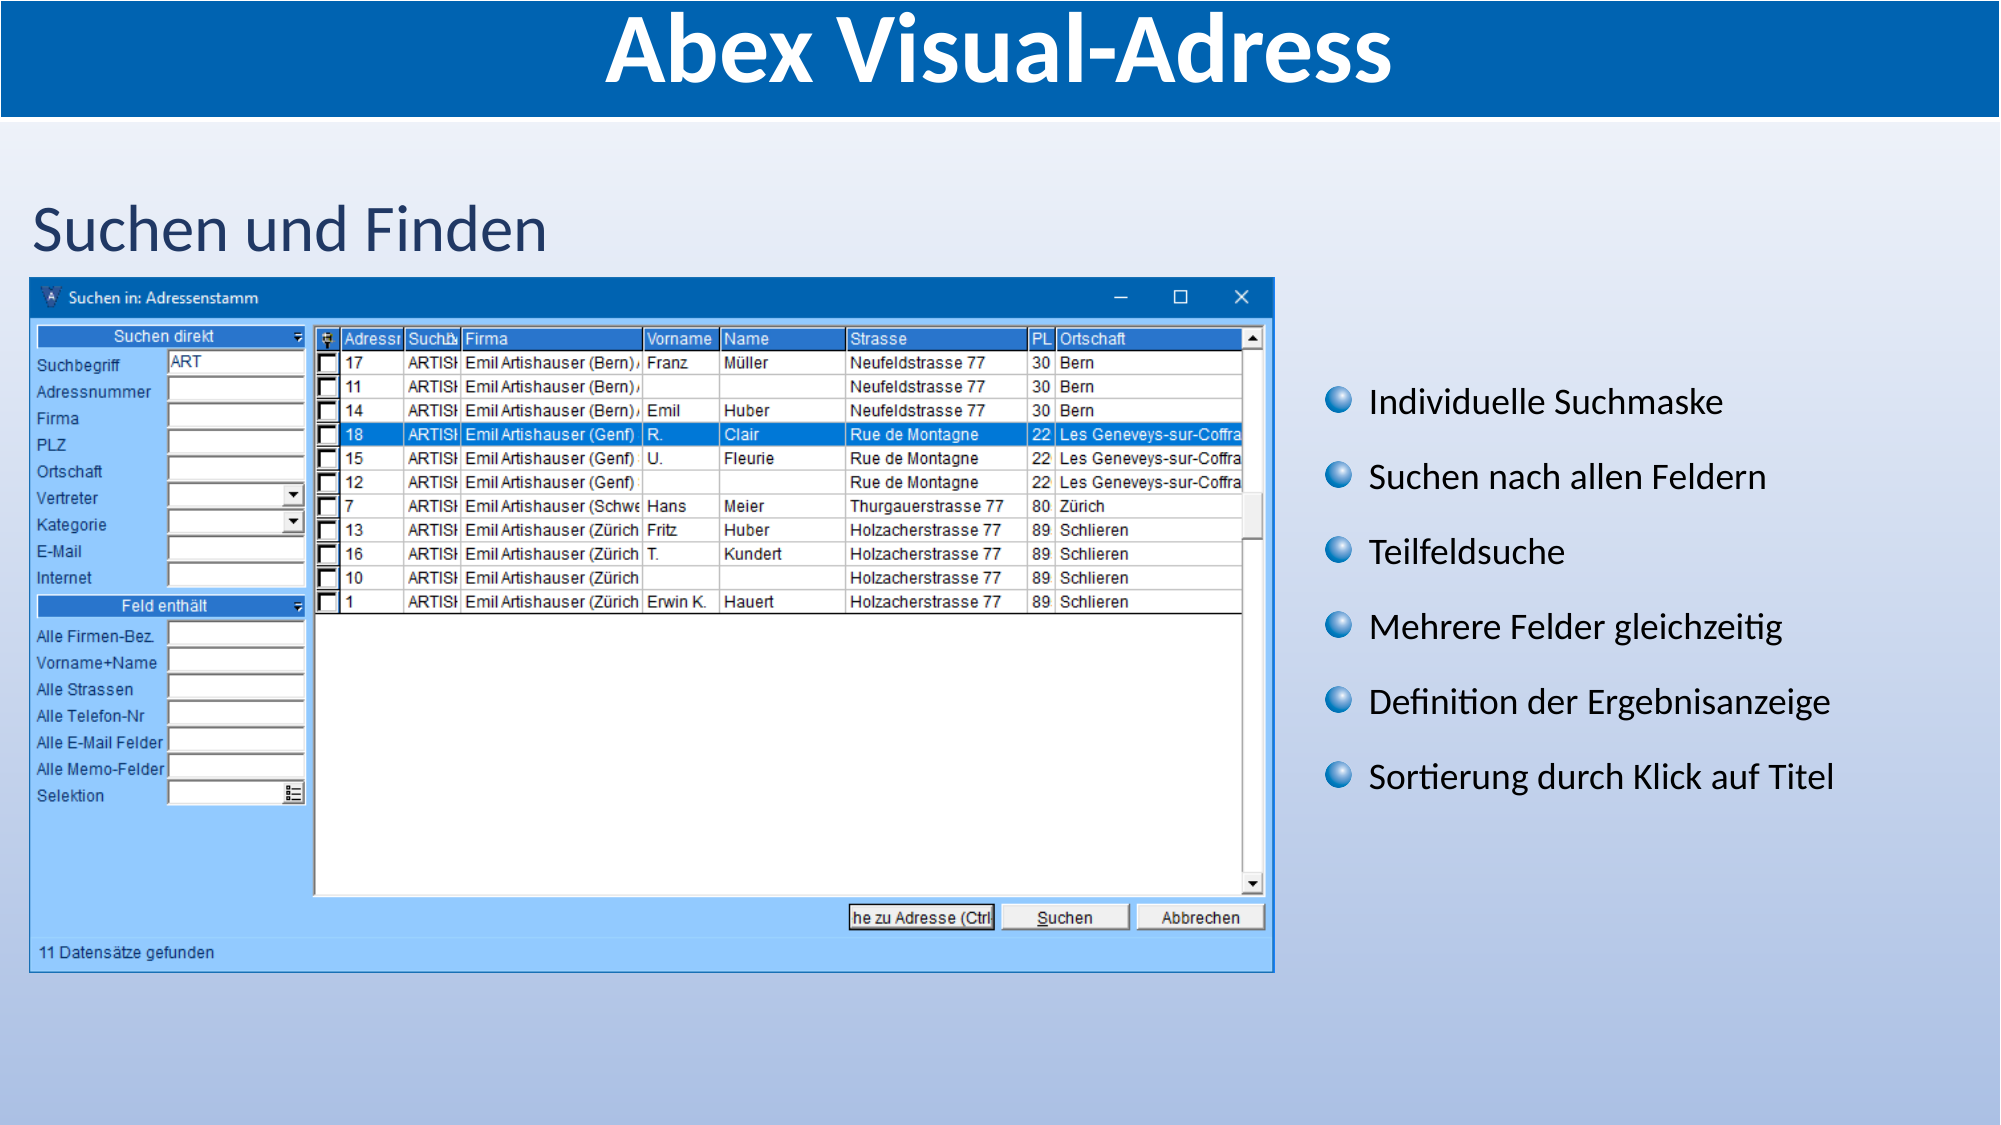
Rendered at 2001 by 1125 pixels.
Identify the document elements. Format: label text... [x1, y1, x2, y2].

text_box Sortierung durch Klick auf Titel [1310, 744, 1969, 805]
picture [29, 277, 1275, 973]
picture [1325, 761, 1352, 788]
picture [1325, 686, 1352, 713]
picture [1325, 611, 1352, 638]
text_box Mehrere Felder gleichzeitig [1310, 594, 1969, 655]
text_box Suchen nach allen Feldern [1310, 444, 1969, 505]
picture [1325, 386, 1352, 413]
table_header Abex Visual-Adress [1, 1, 1999, 117]
picture [1325, 536, 1352, 563]
picture [1325, 461, 1352, 488]
text_box Teilfeldsuche [1310, 519, 1969, 580]
text_box Definition der Ergebnisanzeige [1310, 669, 1969, 730]
text_box Suchen und Finden [17, 177, 1275, 272]
text_box Individuelle Suchmaske [1310, 369, 1969, 430]
